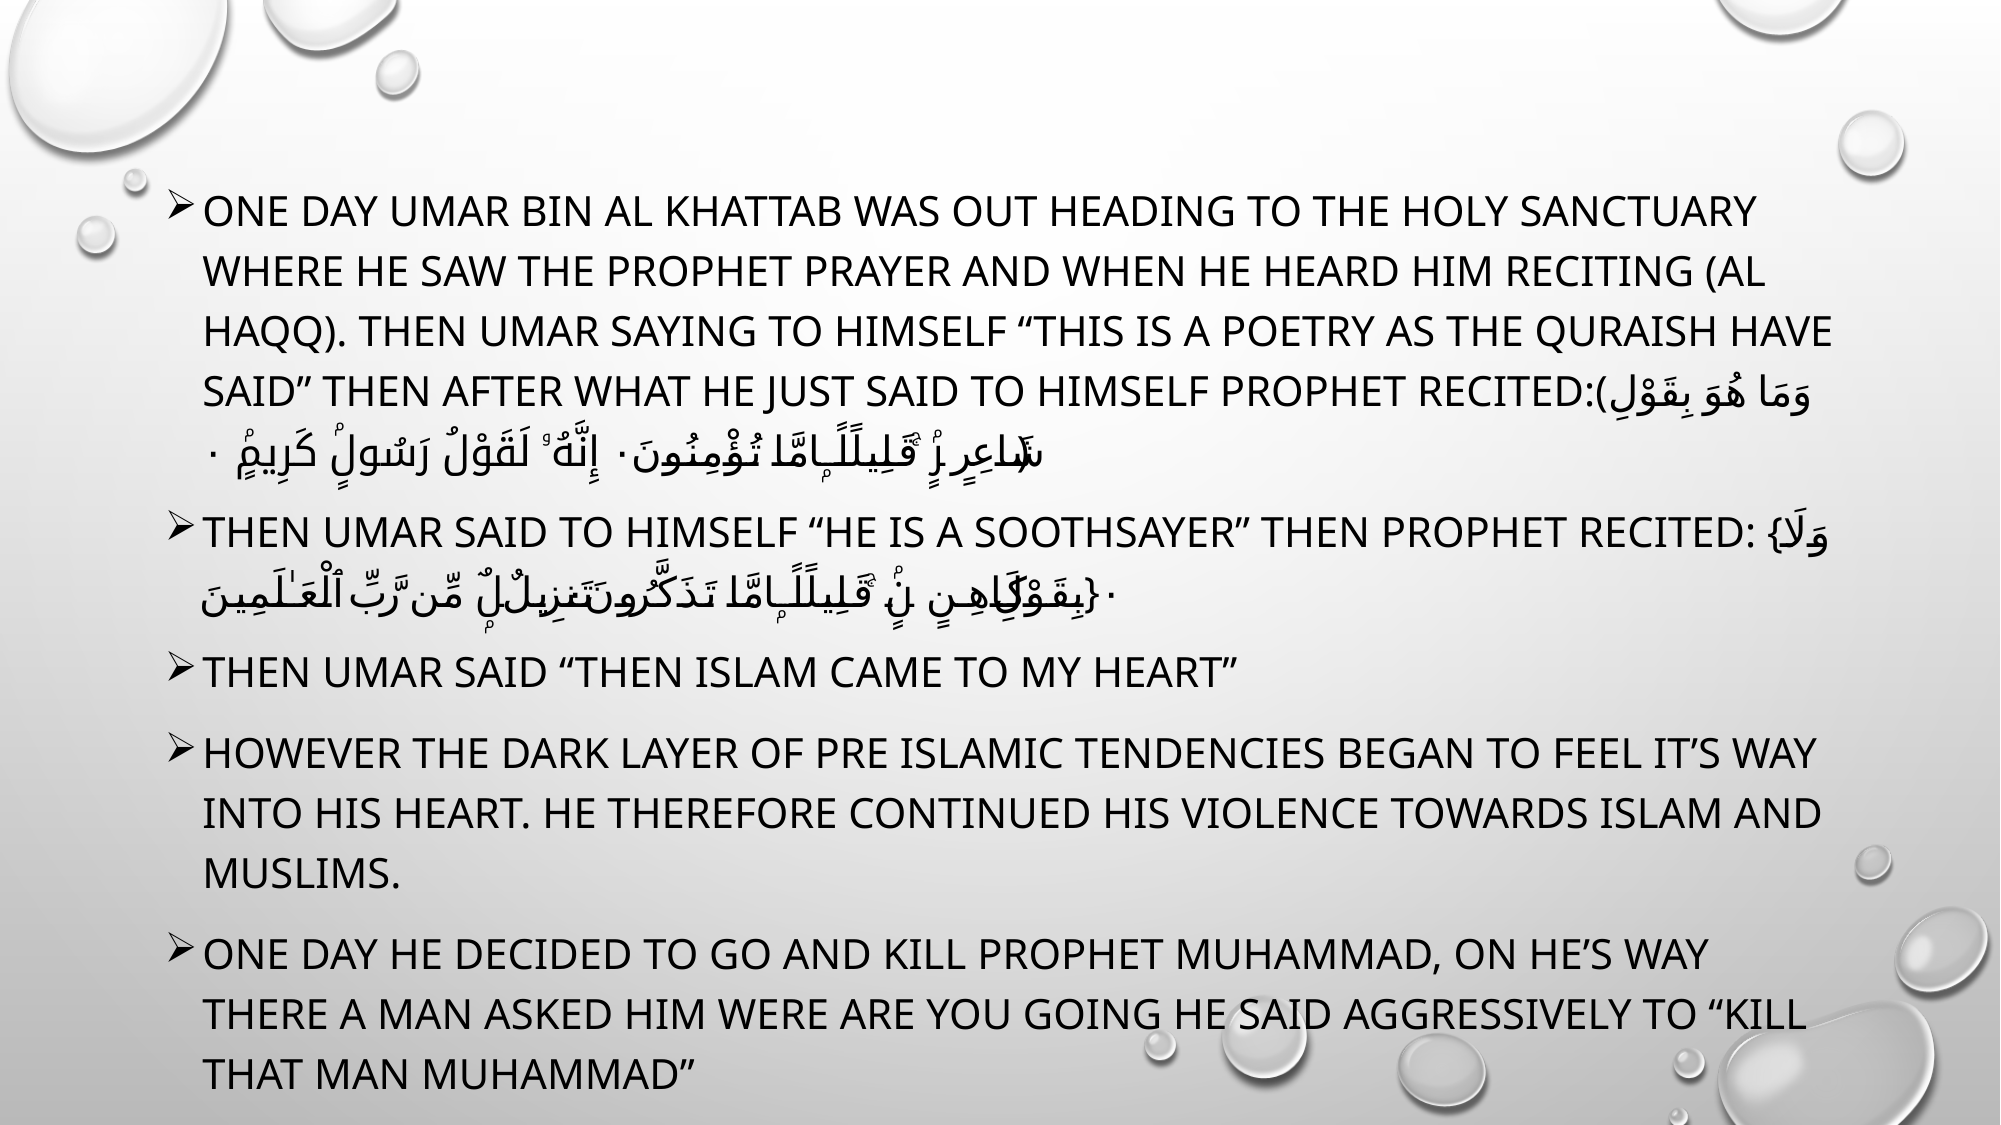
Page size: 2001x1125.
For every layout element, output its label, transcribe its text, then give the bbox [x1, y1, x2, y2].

picture [0, 0, 2000, 1125]
list One day umar bin Al khattab was out heading to the holy sanctuary where he saw the prophet prayer and when he heard him reciting (Al haqq). Then umar saying to himself “this is a poetry as the quraish have said” then after what he just said to himself prophet recited:(وَمَا هُوَ بِقَوْلِ شَاعِرٍۢ ۚ قَلِيلًۭا مَّا تُؤْمِنُونَ٠ إِنَّهُۥ لَقَوْلُ رَسُولٍۢ كَرِيمٍۢ ٠) Then umar said to himself “he is a soothsayer” then prophet recited: {وَلَا بِقَوْلِ كَاهِنٍۢ ۚ قَلِيلًۭا مَّا تَذَكَّرُونَ٠تَنزِيلٌۭ مِّن رَّبِّ ٱلْعَـٰلَمِينَ}٠ Then umar said “then Islam came to my heart” However the dark layer of pre Islamic tendencies began to feel it’s way into his heart. He therefore continued his violence towards Islam and Muslims. One day he decided to go and kill prophet Muhammad, on he’s way there a man asked him were are you going he said aggressively to “kill that man Muhammad” [149, 167, 1850, 950]
